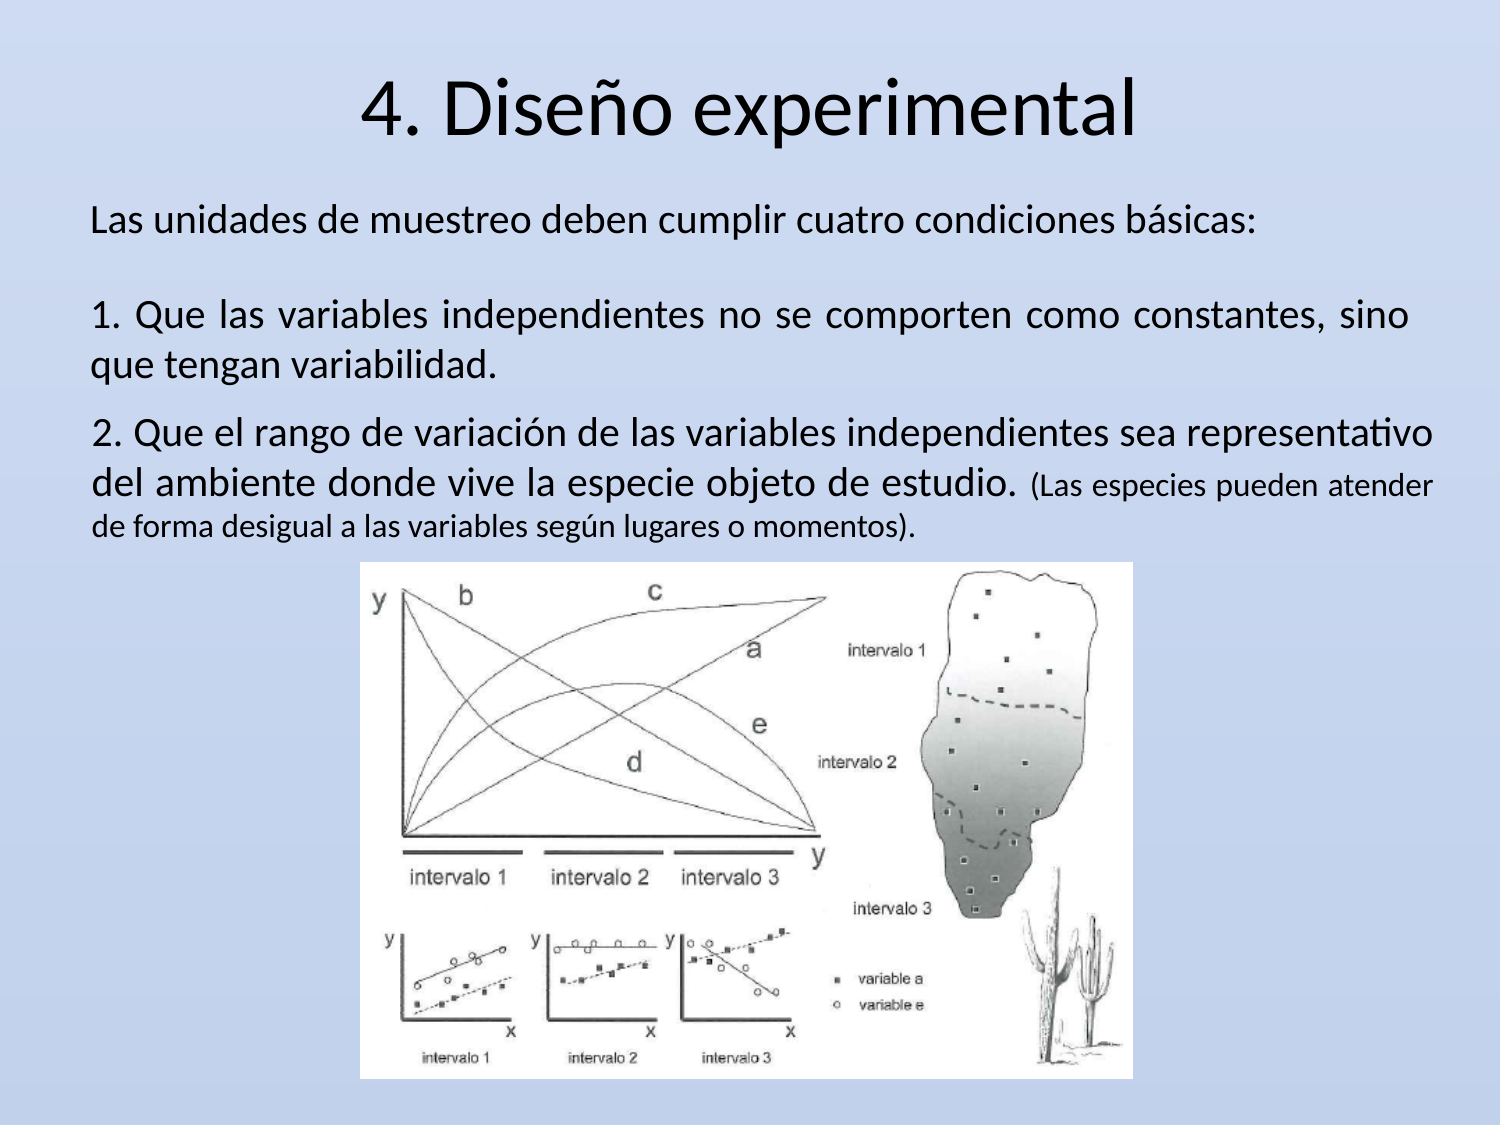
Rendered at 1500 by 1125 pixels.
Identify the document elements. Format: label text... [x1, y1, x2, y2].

text_box 2. Que el rango de variación de las variables independientes sea representativo del ambiente donde vive la especie objeto de estudio. (Las especies pueden atender de forma desigual a las variables según lugares o momentos). [76, 397, 1450, 972]
list Las unidades de muestreo deben cumplir cuatro condiciones básicas: [75, 184, 1425, 278]
picture [359, 562, 1134, 1080]
title 4. Diseño experimental [75, 19, 1425, 184]
text_box 1. Que las variables independientes no se comporten como constantes, sino que tengan variabilidad. [74, 278, 1425, 414]
